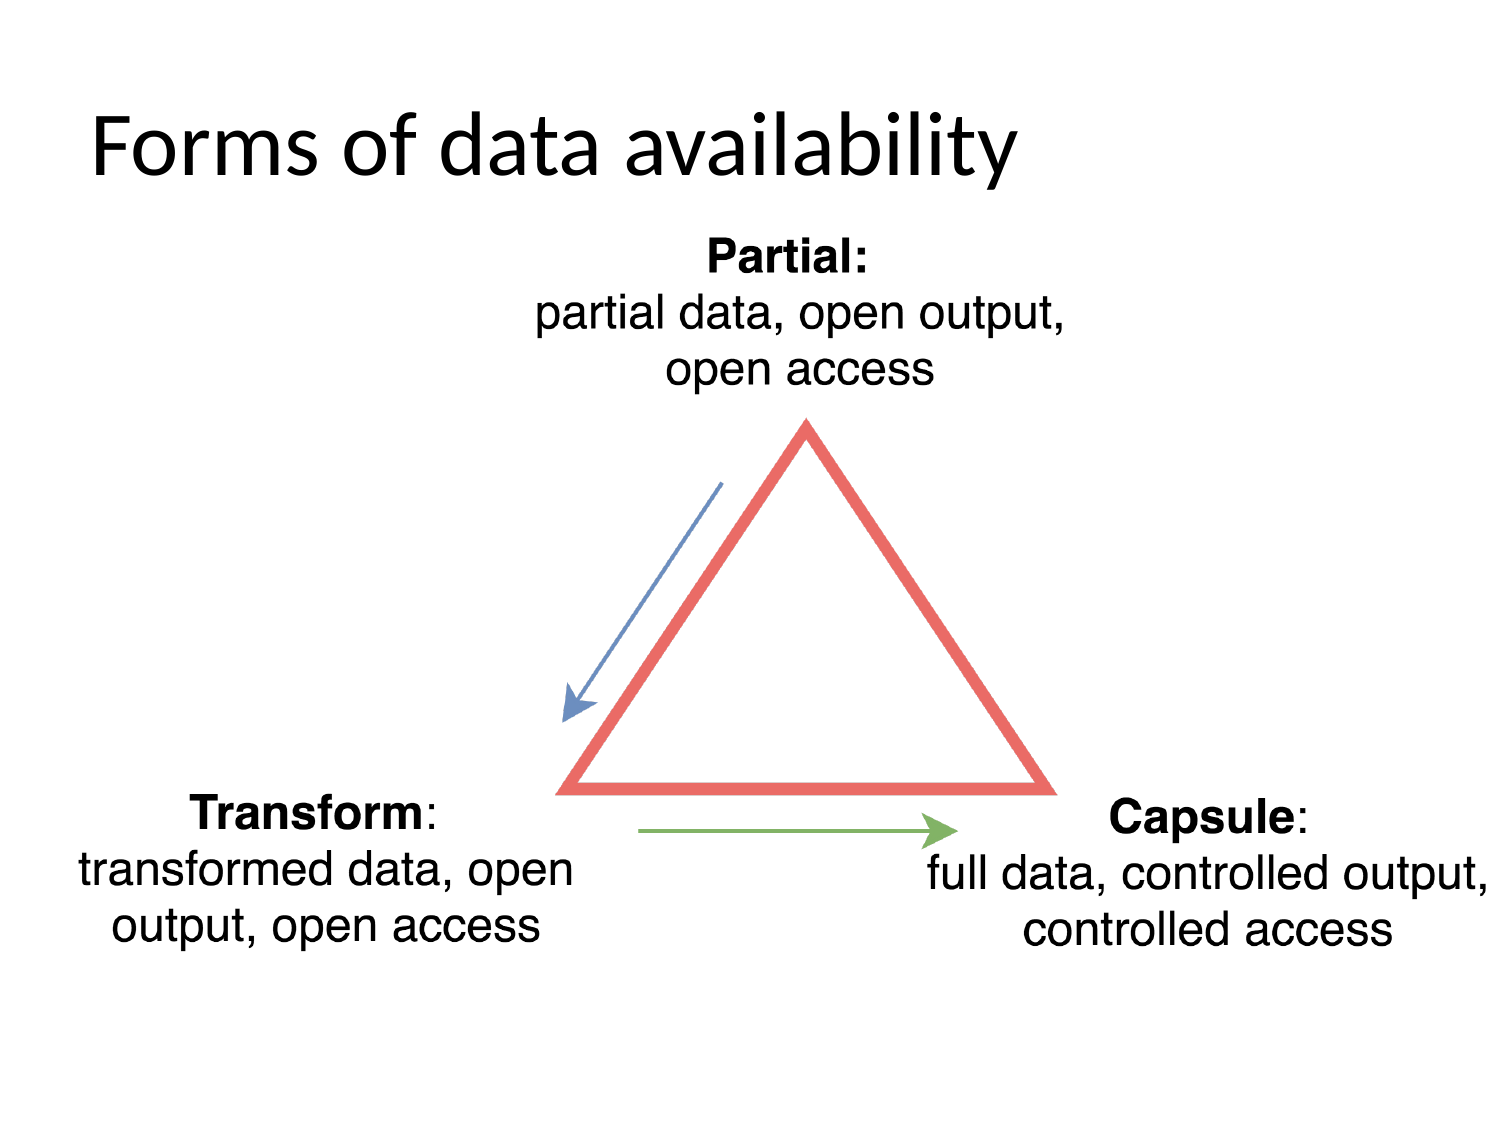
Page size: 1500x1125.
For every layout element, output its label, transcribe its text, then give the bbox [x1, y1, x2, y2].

picture [0, 232, 1500, 1005]
title Forms of data availability [75, 45, 1425, 230]
